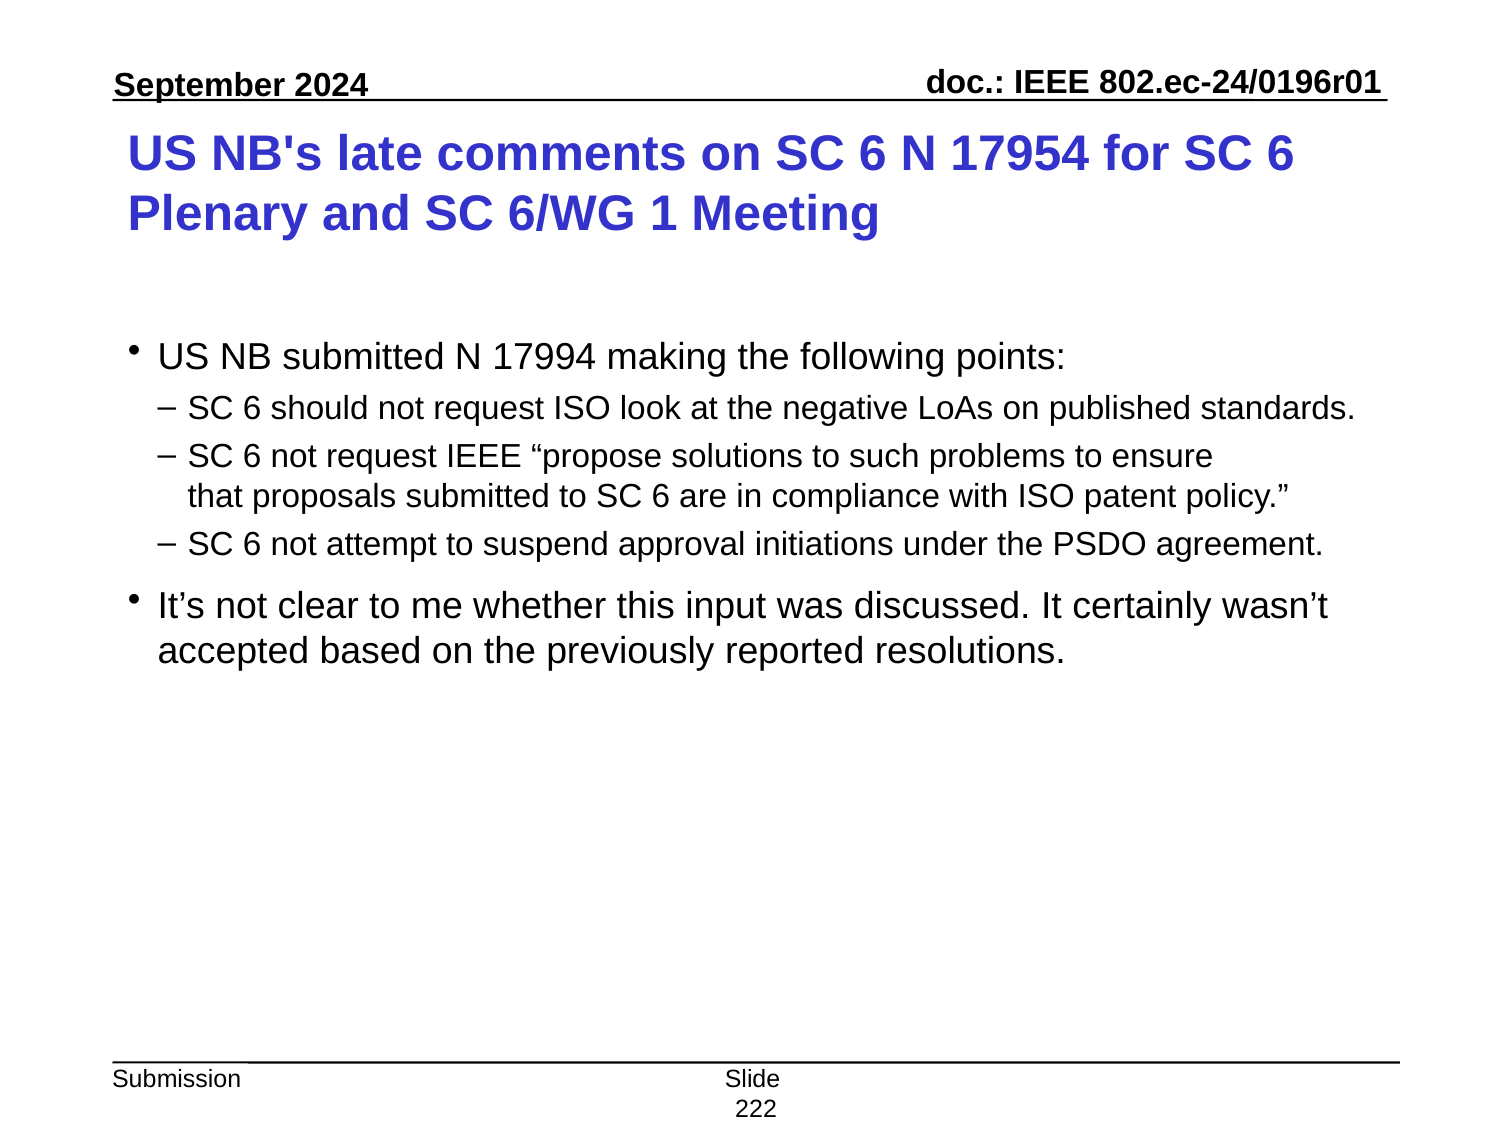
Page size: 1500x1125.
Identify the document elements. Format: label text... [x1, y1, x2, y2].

list US NB submitted N 17994 making the following points: SC 6 should not request ISO look at the negative LoAs on published standards. SC 6 not request IEEE “propose solutions to such problems to ensure that proposals submitted to SC 6 are in compliance with ISO patent policy.” SC 6 not attempt to suspend approval initiations under the PSDO agreement. It’s not clear to me whether this input was discussed. It certainly wasn’t accepted based on the previously reported resolutions. [112, 324, 1388, 1000]
title US NB's late comments on SC 6 N 17954 for SC 6 Plenary and SC 6/WG 1 Meeting [112, 112, 1388, 288]
slide_number Slide 222 [709, 1061, 803, 1093]
